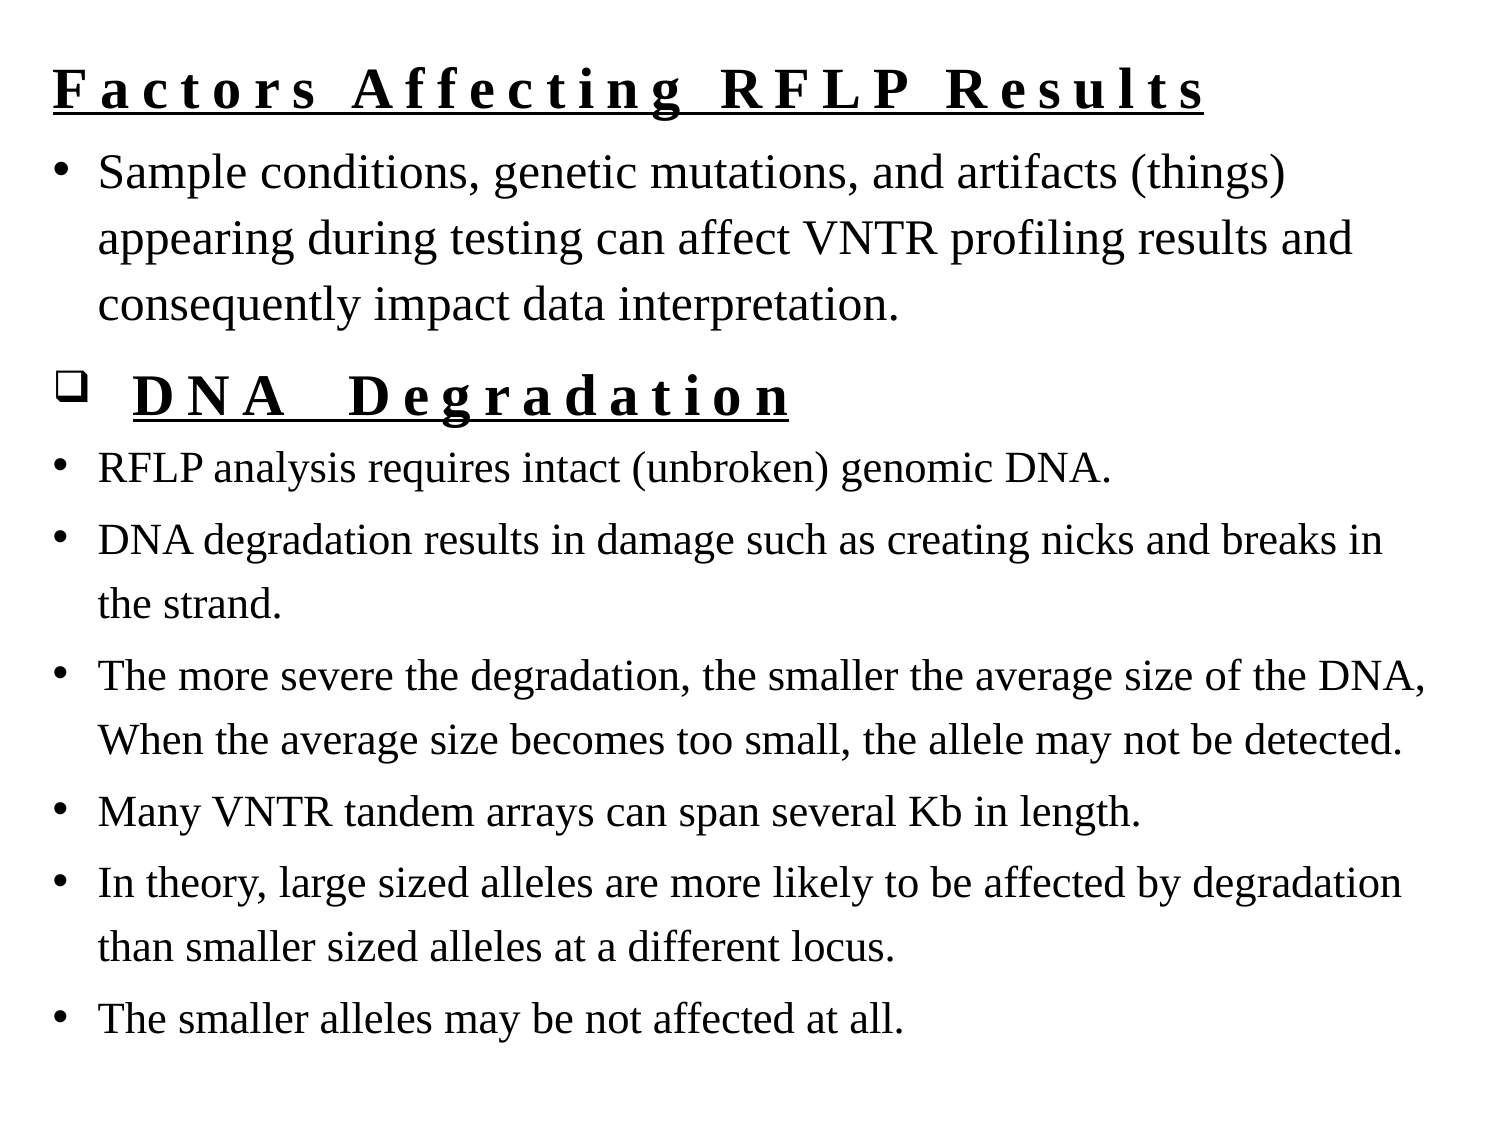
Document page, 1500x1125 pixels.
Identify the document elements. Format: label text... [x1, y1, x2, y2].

title Factors Affecting RFLP Results [37, 45, 1500, 125]
list Sample conditions, genetic mutations, and artifacts (things) appearing during testing can affect VNTR profiling results and consequently impact data interpretation. DNA Degradation RFLP analysis requires intact (unbroken) genomic DNA. DNA degradation results in damage such as creating nicks and breaks in the strand. The more severe the degradation, the smaller the average size of the DNA, When the average size becomes too small, the allele may not be detected. Many VNTR tandem arrays can span several Kb in length. In theory, large sized alleles are more likely to be affected by degradation than smaller sized alleles at a different locus. The smaller alleles may be not affected at all. [37, 125, 1463, 1088]
